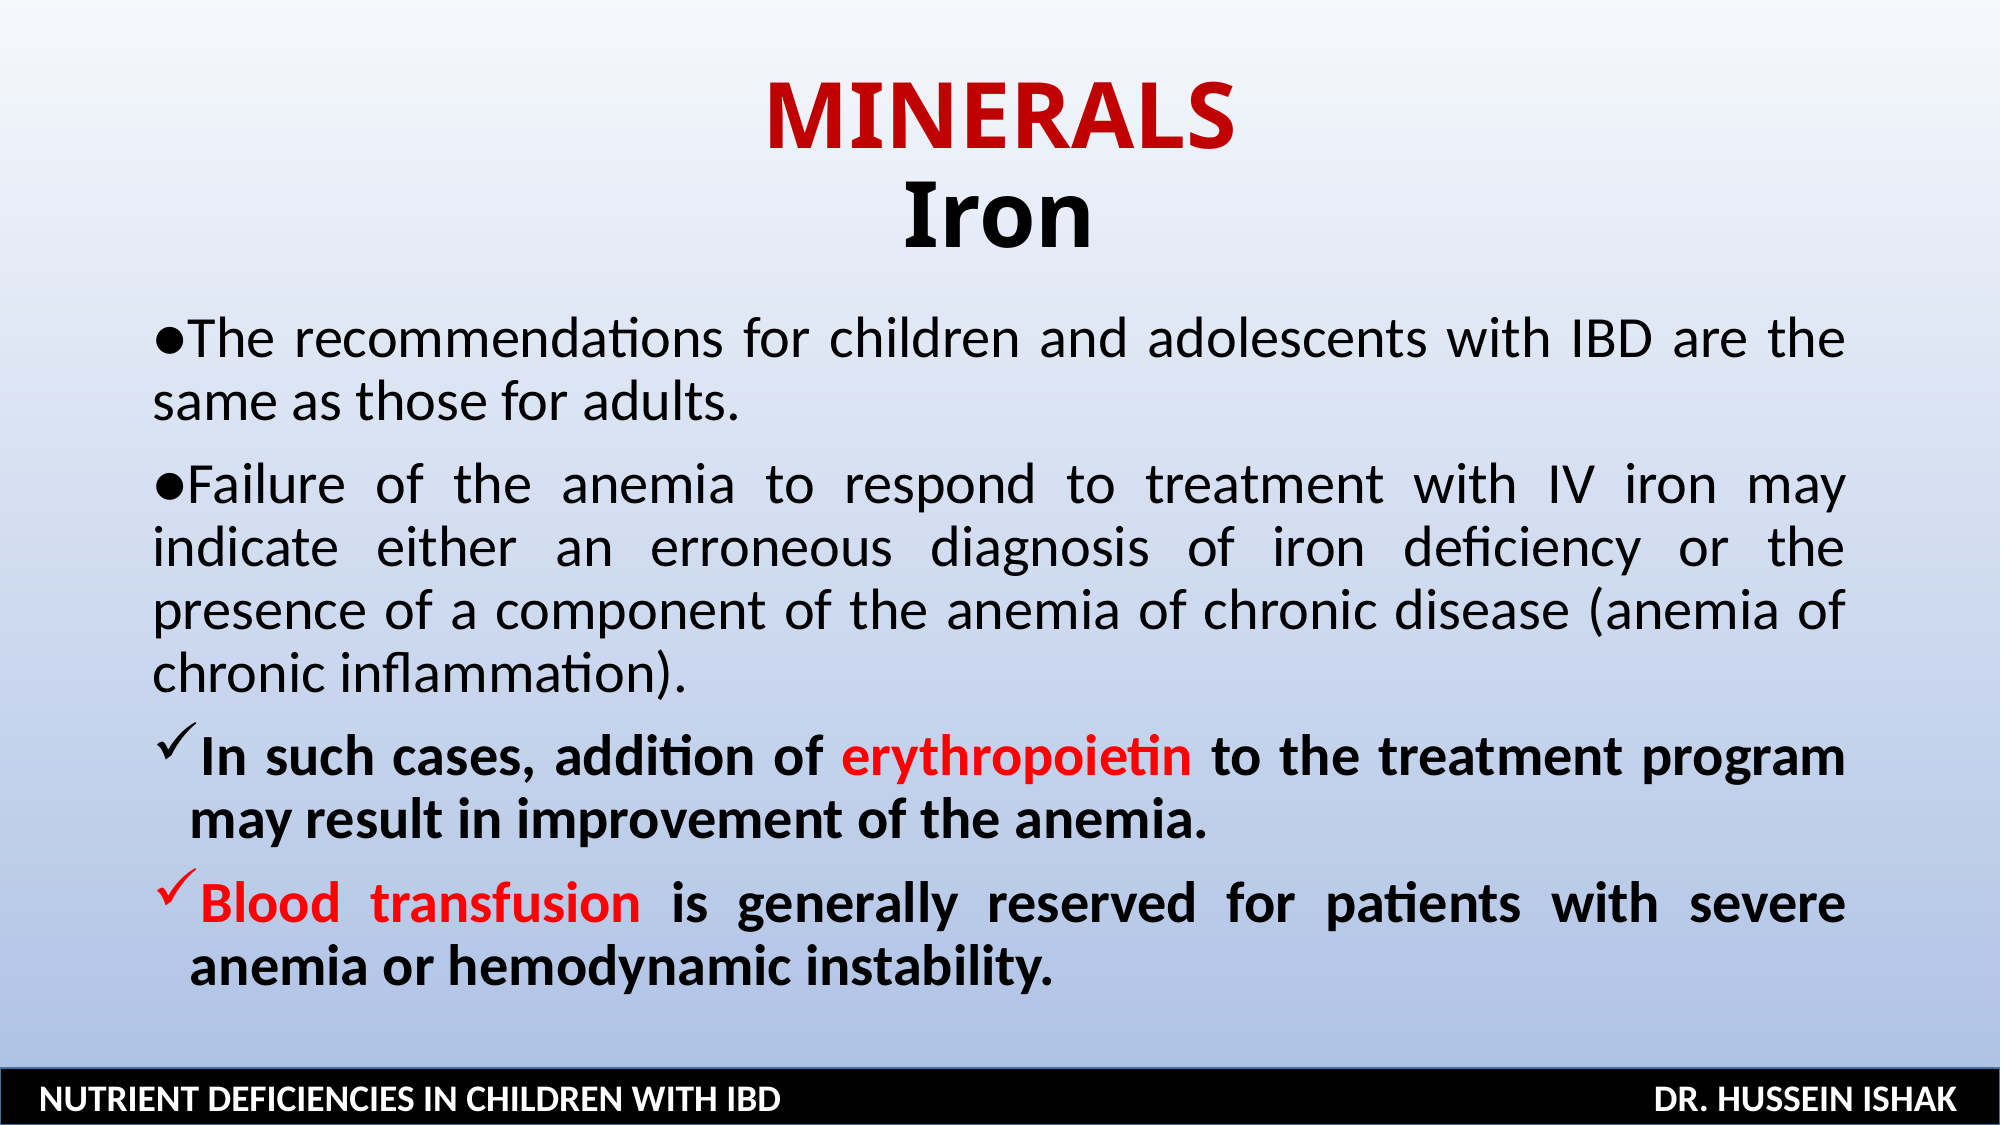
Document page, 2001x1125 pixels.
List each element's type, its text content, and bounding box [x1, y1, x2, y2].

list ●The recommendations for children and adolescents with IBD are the same as those for adults. ●Failure of the anemia to respond to treatment with IV iron may indicate either an erroneous diagnosis of iron deficiency or the presence of a component of the anemia of chronic disease (anemia of chronic inflammation). In such cases, addition of erythropoietin to the treatment program may result in improvement of the anemia. Blood transfusion is generally reserved for patients with severe anemia or hemodynamic instability. [137, 299, 1863, 1014]
text_box NUTRIENT DEFICIENCIES IN CHILDREN WITH IBD DR. HUSSEIN ISHAK [0, 1067, 2000, 1125]
title MINERALS Iron [137, 59, 1863, 278]
